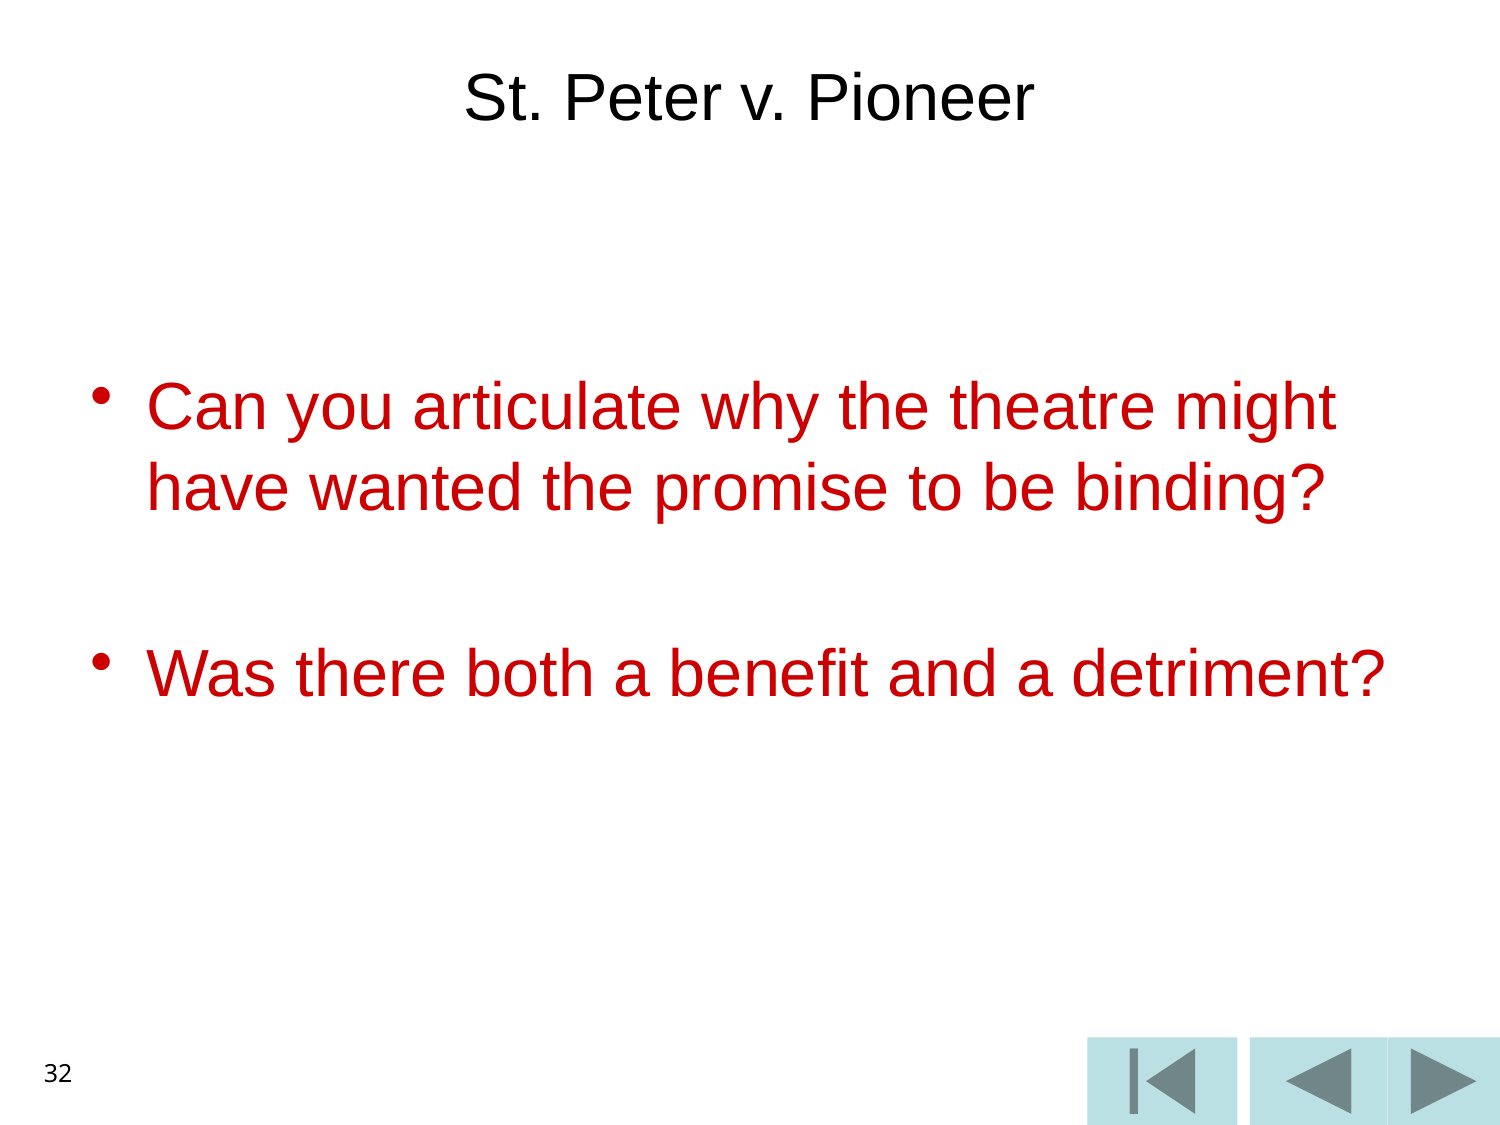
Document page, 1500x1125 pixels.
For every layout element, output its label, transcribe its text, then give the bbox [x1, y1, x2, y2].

slide_number 32 [0, 1049, 88, 1125]
list Can you articulate why the theatre might have wanted the promise to be binding? Was there both a benefit and a detriment? [75, 262, 1425, 1005]
title St. Peter v. Pioneer [0, 0, 1500, 188]
